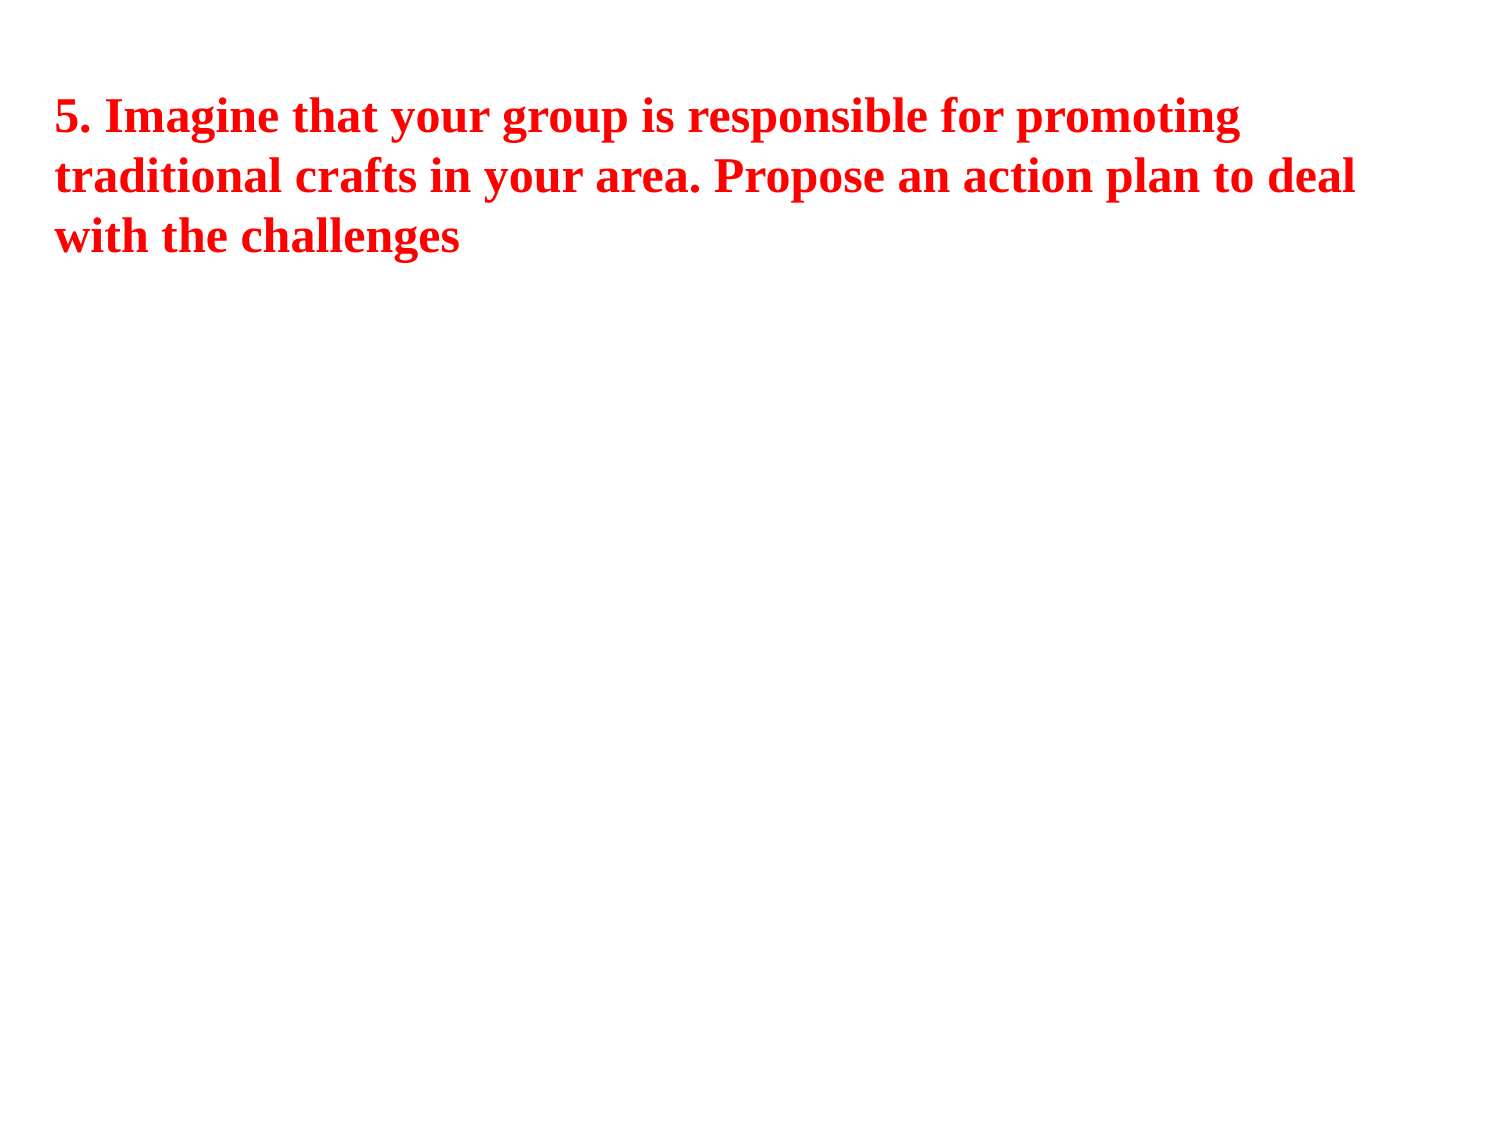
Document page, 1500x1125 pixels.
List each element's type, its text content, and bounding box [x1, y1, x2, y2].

text_box 5. Imagine that your group is responsible for promoting traditional crafts in your area. Propose an action plan to deal with the challenges [39, 74, 1454, 270]
